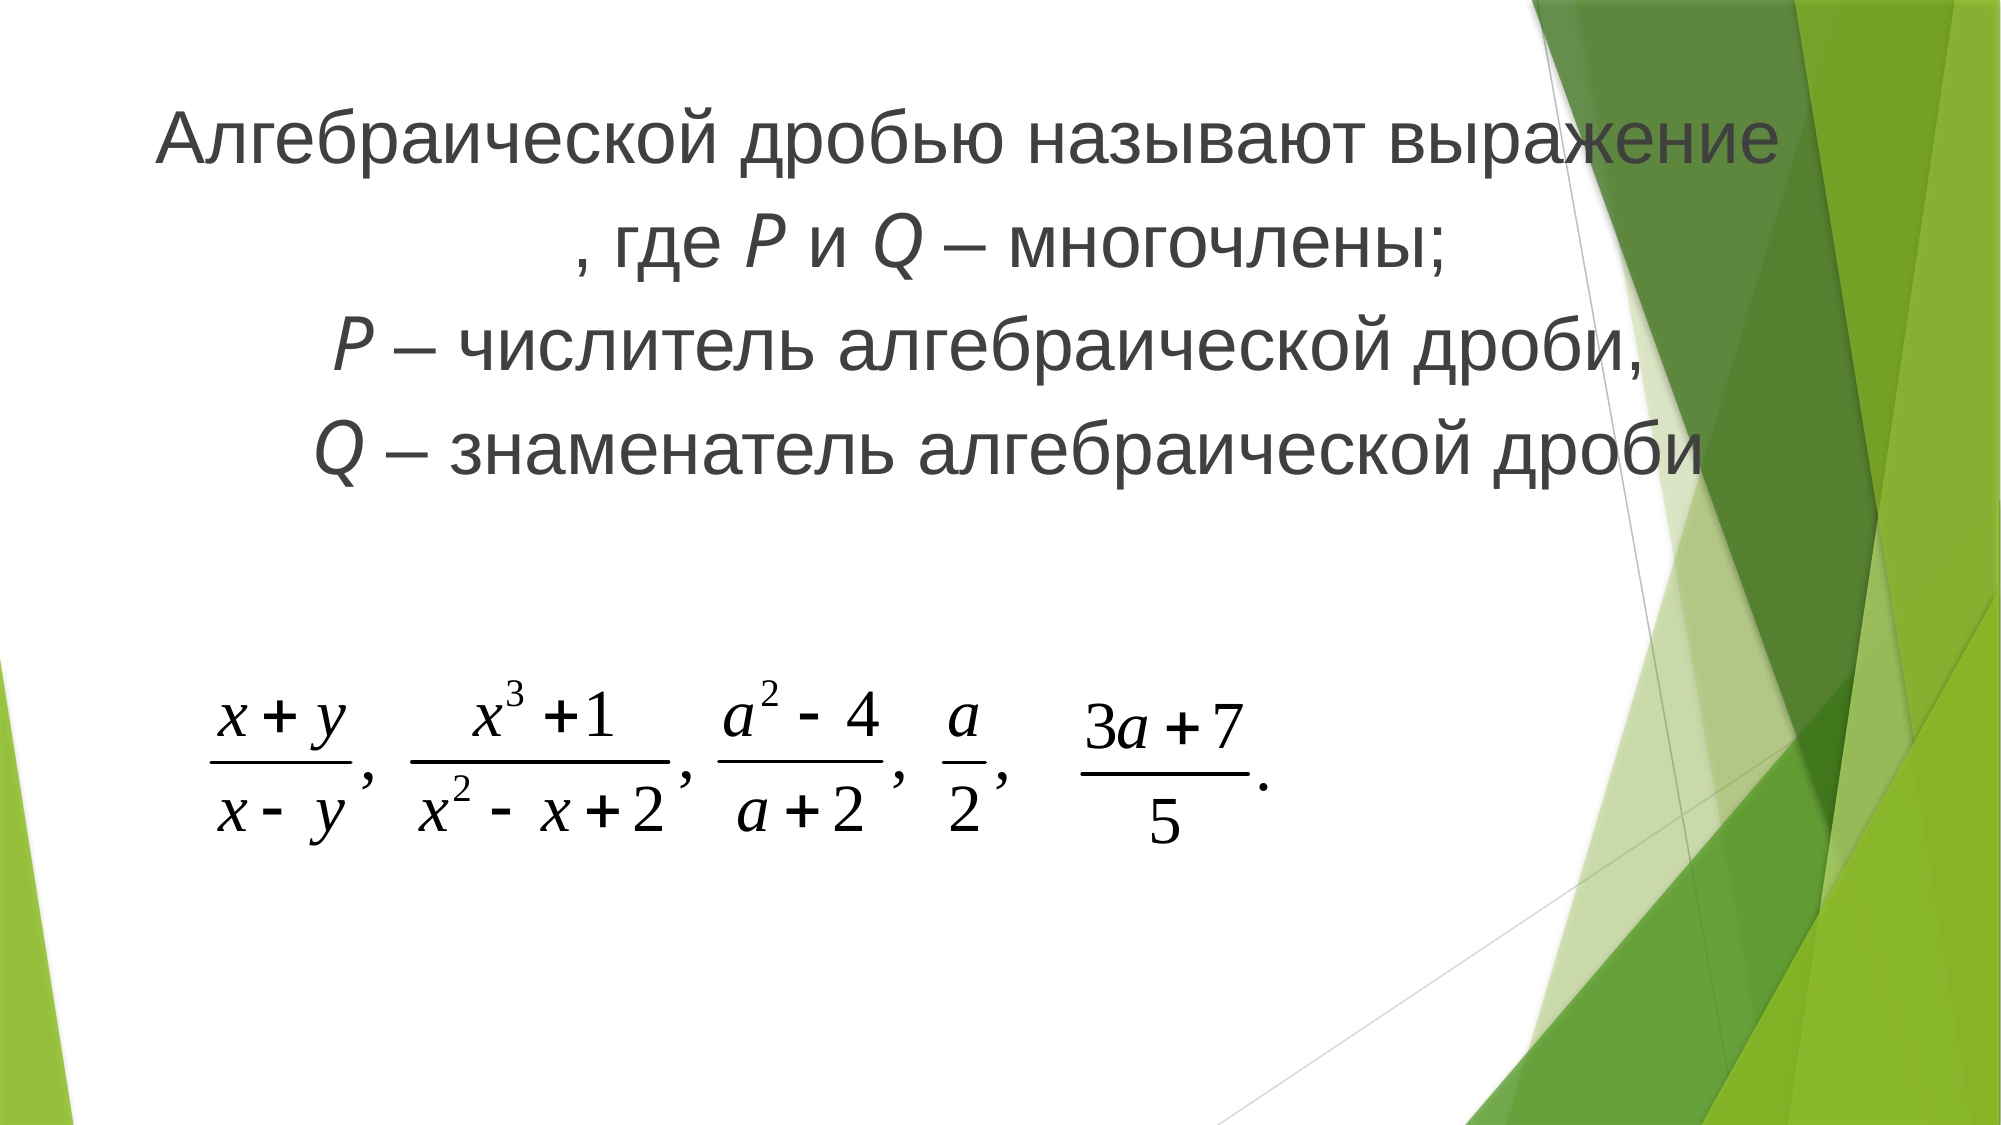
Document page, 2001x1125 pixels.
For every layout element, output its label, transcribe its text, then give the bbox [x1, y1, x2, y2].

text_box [399, 660, 705, 847]
picture [1070, 683, 1279, 859]
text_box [199, 671, 392, 859]
list Алгебраической дробью называют выражение , где Р и Q – многочлены; Р – числитель алгебраической дроби, Q – знаменатель алгебраической дроби [137, 67, 1863, 1014]
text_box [706, 660, 922, 847]
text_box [931, 671, 1023, 848]
